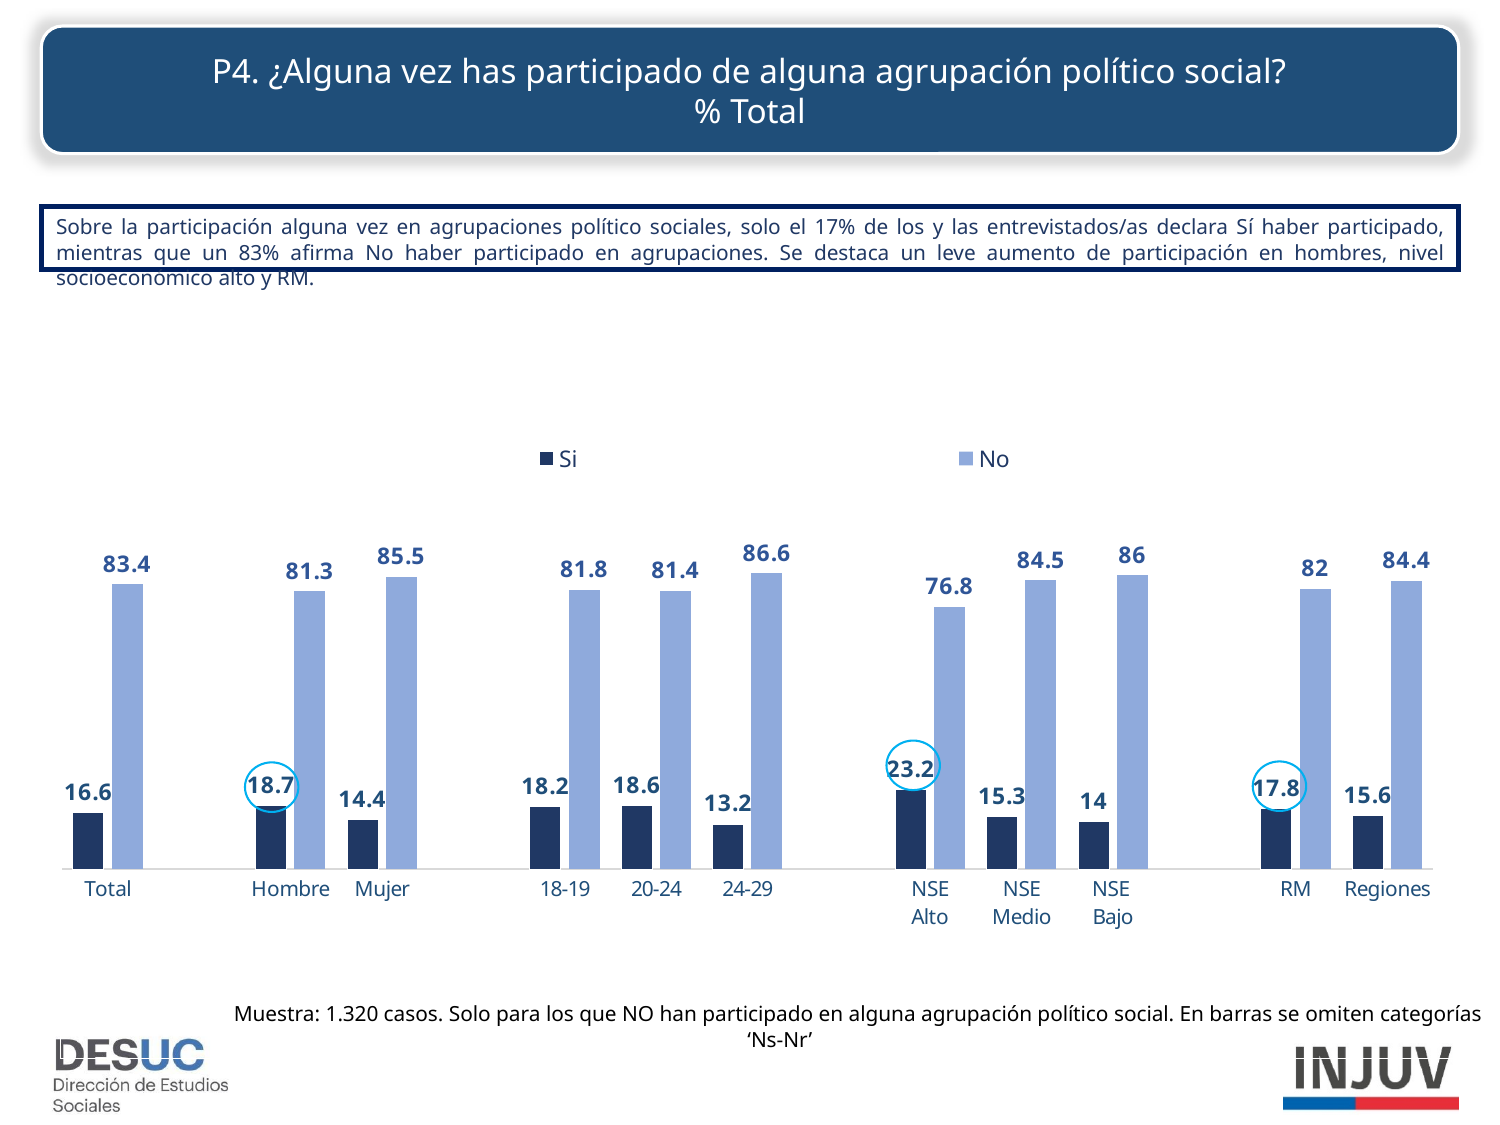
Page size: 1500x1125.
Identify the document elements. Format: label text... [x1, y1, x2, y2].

text_box Sobre la participación alguna vez en agrupaciones político sociales, solo el 17% de los y las entrevistados/as declara Sí haber participado, mientras que un 83% afirma No haber participado en agrupaciones. Se destaca un leve aumento de participación en hombres, nivel socioeconómico alto y RM. [40, 206, 1460, 271]
chart [41, 426, 1459, 962]
picture [41, 1034, 236, 1115]
text_box P4. ¿Alguna vez has participado de alguna agrupación político social? % Total [40, 24, 1460, 155]
picture [1283, 1037, 1459, 1119]
text_box Muestra: 1.320 casos. Solo para los que NO han participado en alguna agrupación político social. En barras se omiten categorías ‘Ns-Nr’ [60, 991, 1500, 1059]
